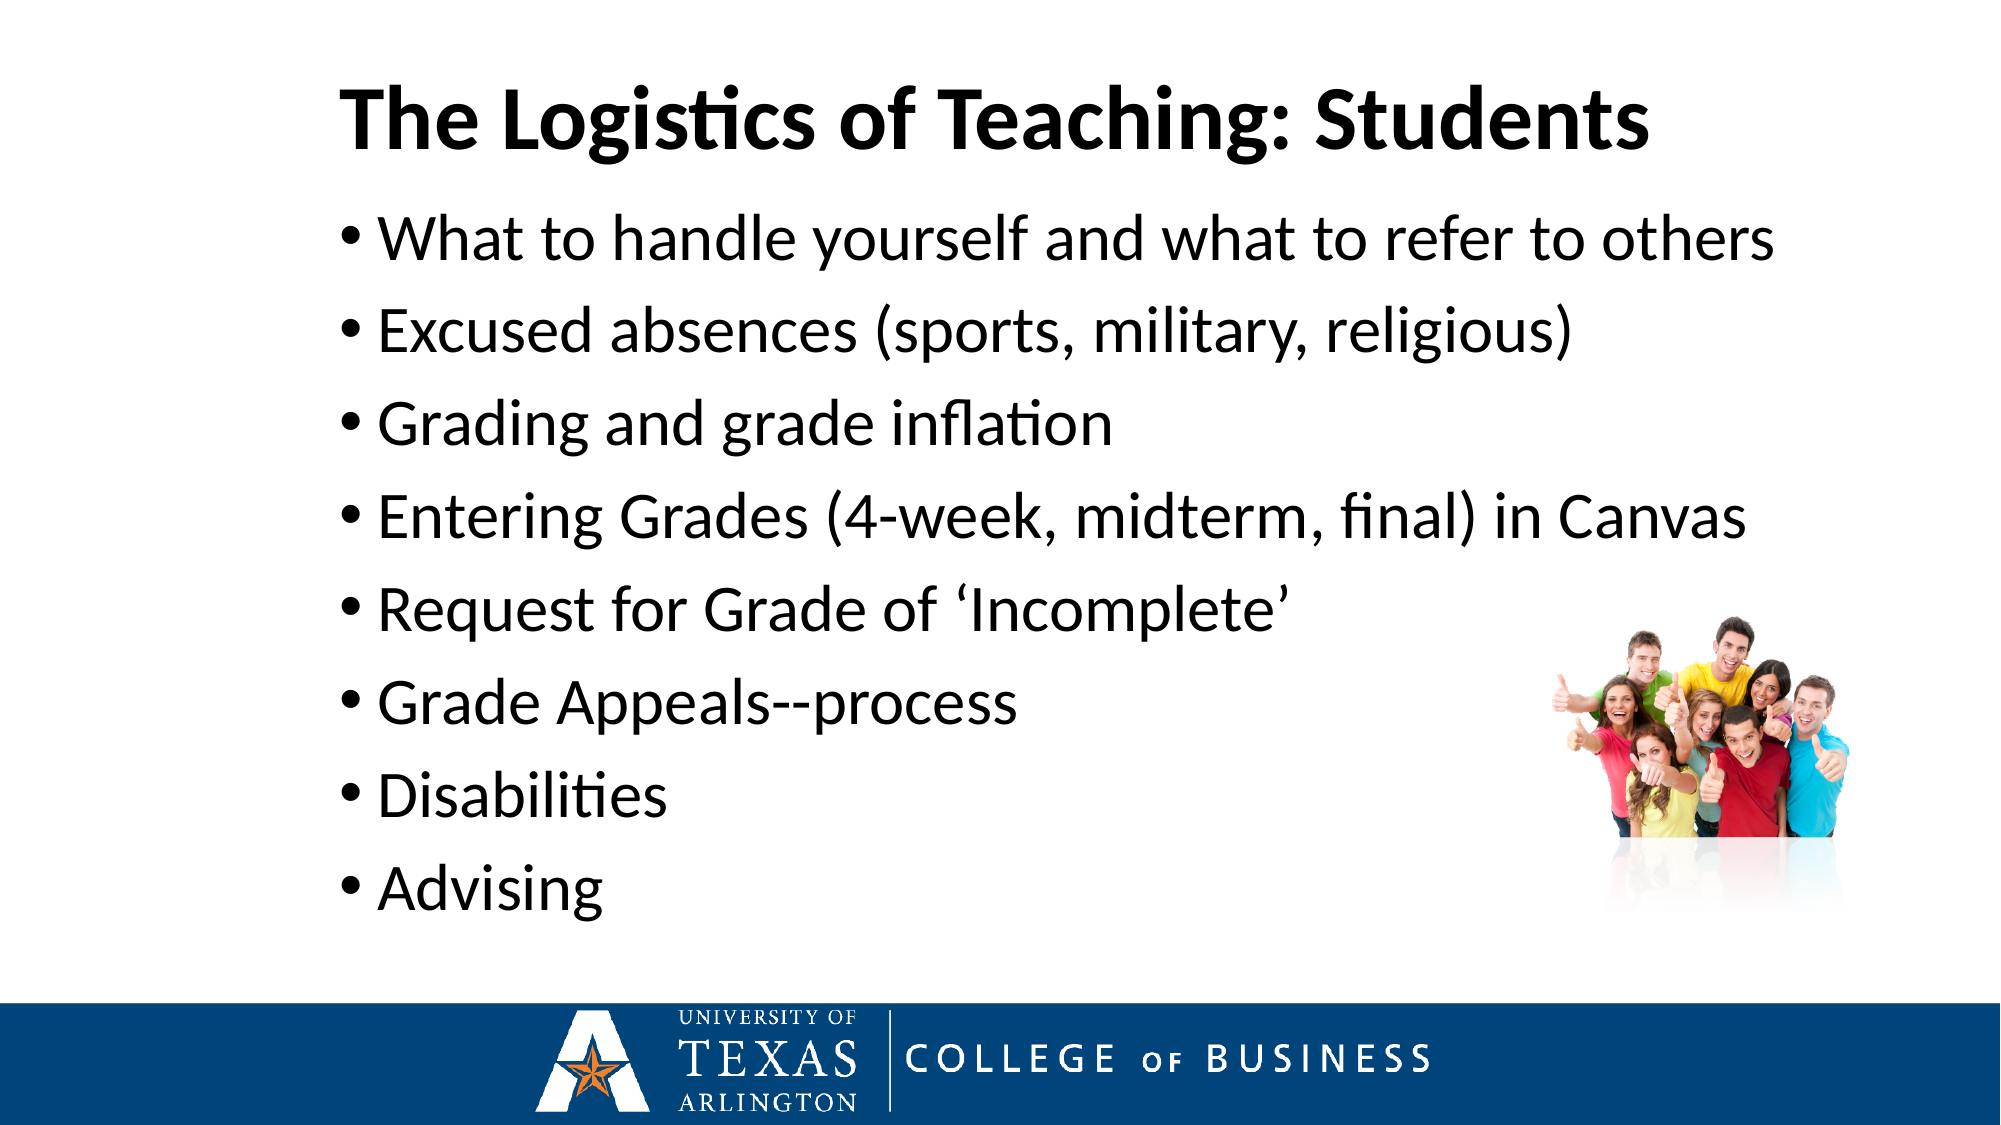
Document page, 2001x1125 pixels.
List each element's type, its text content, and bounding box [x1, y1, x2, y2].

text_box The Logistics of Teaching: Students [324, 62, 1675, 194]
picture [0, 0, 2000, 1125]
text_box What to handle yourself and what to refer to others Excused absences (sports, military, religious) Grading and grade inflation Entering Grades (4-week, midterm, final) in Canvas Request for Grade of ‘Incomplete’ Grade Appeals--process Disabilities Advising [324, 194, 1832, 1000]
